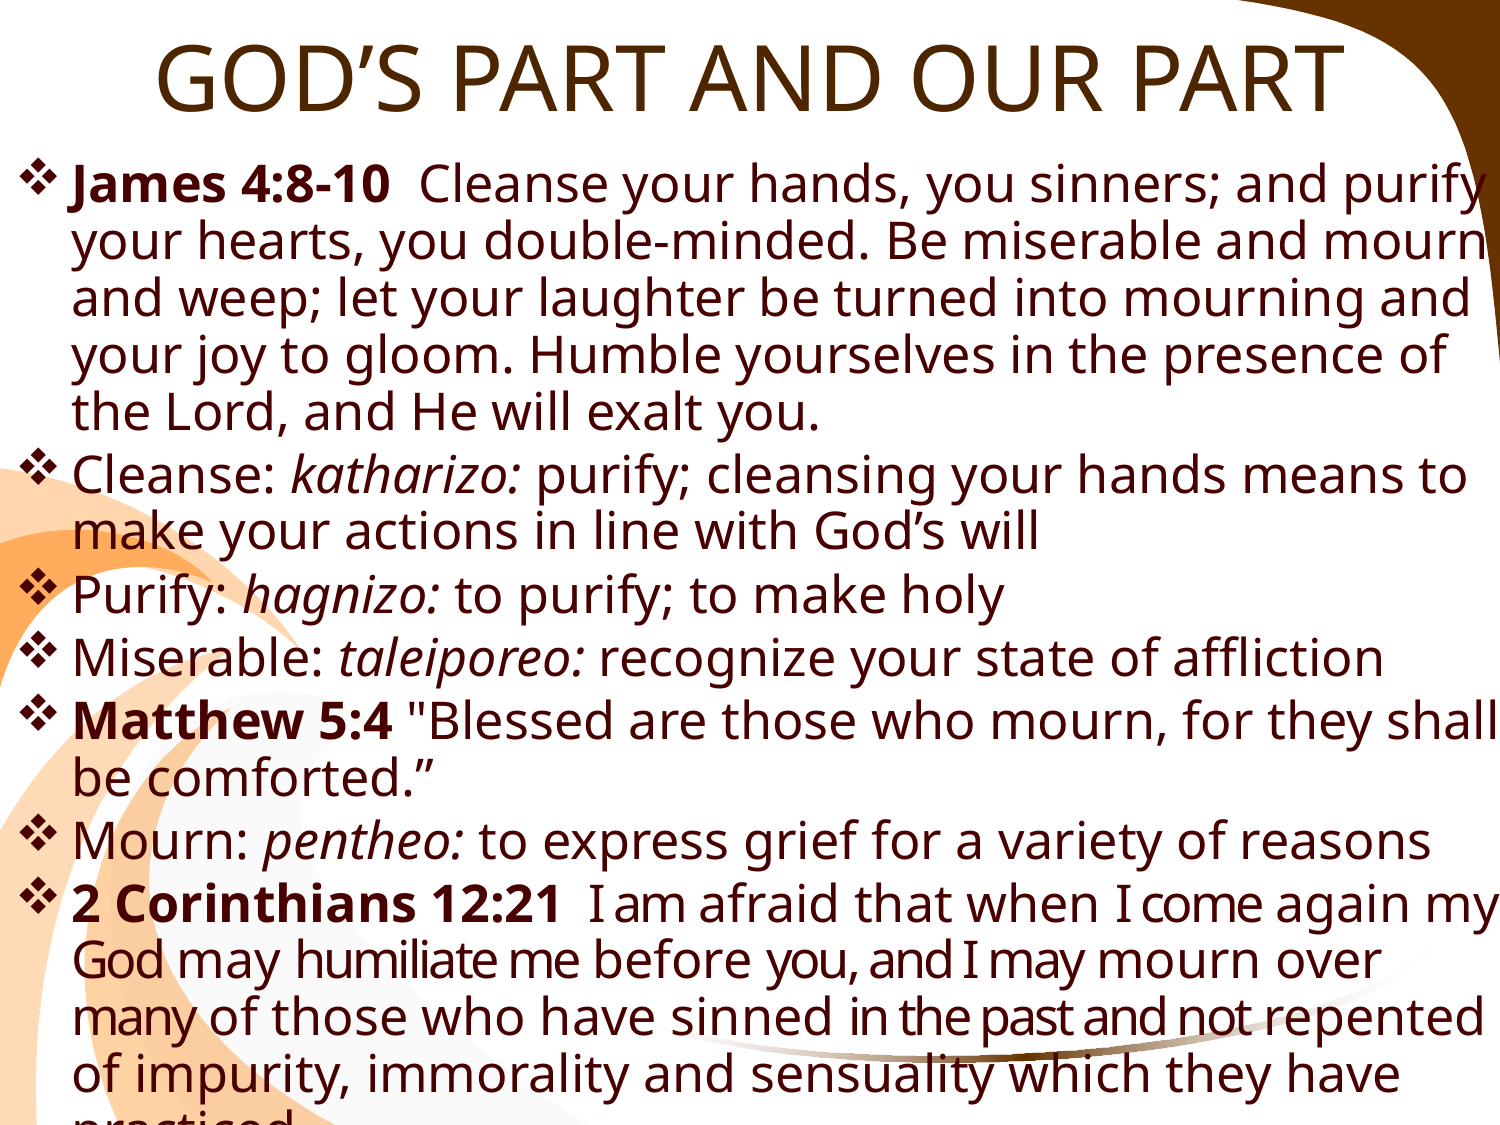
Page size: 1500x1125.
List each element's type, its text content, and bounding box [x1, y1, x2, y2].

list James 4:8-10 Cleanse your hands, you sinners; and purify your hearts, you double-minded. Be miserable and mourn and weep; let your laughter be turned into mourning and your joy to gloom. Humble yourselves in the presence of the Lord, and He will exalt you. Cleanse: katharizo: purify; cleansing your hands means to make your actions in line with God’s will Purify: hagnizo: to purify; to make holy Miserable: taleiporeo: recognize your state of affliction Matthew 5:4 "Blessed are those who mourn, for they shall be comforted.” Mourn: pentheo: to express grief for a variety of reasons 2 Corinthians 12:21 I am afraid that when I come again my God may humiliate me before you, and I may mourn over many of those who have sinned in the past and not repented of impurity, immorality and sensuality which they have practiced. [0, 149, 1500, 1125]
title GOD’S PART AND OUR PART [75, 0, 1425, 149]
